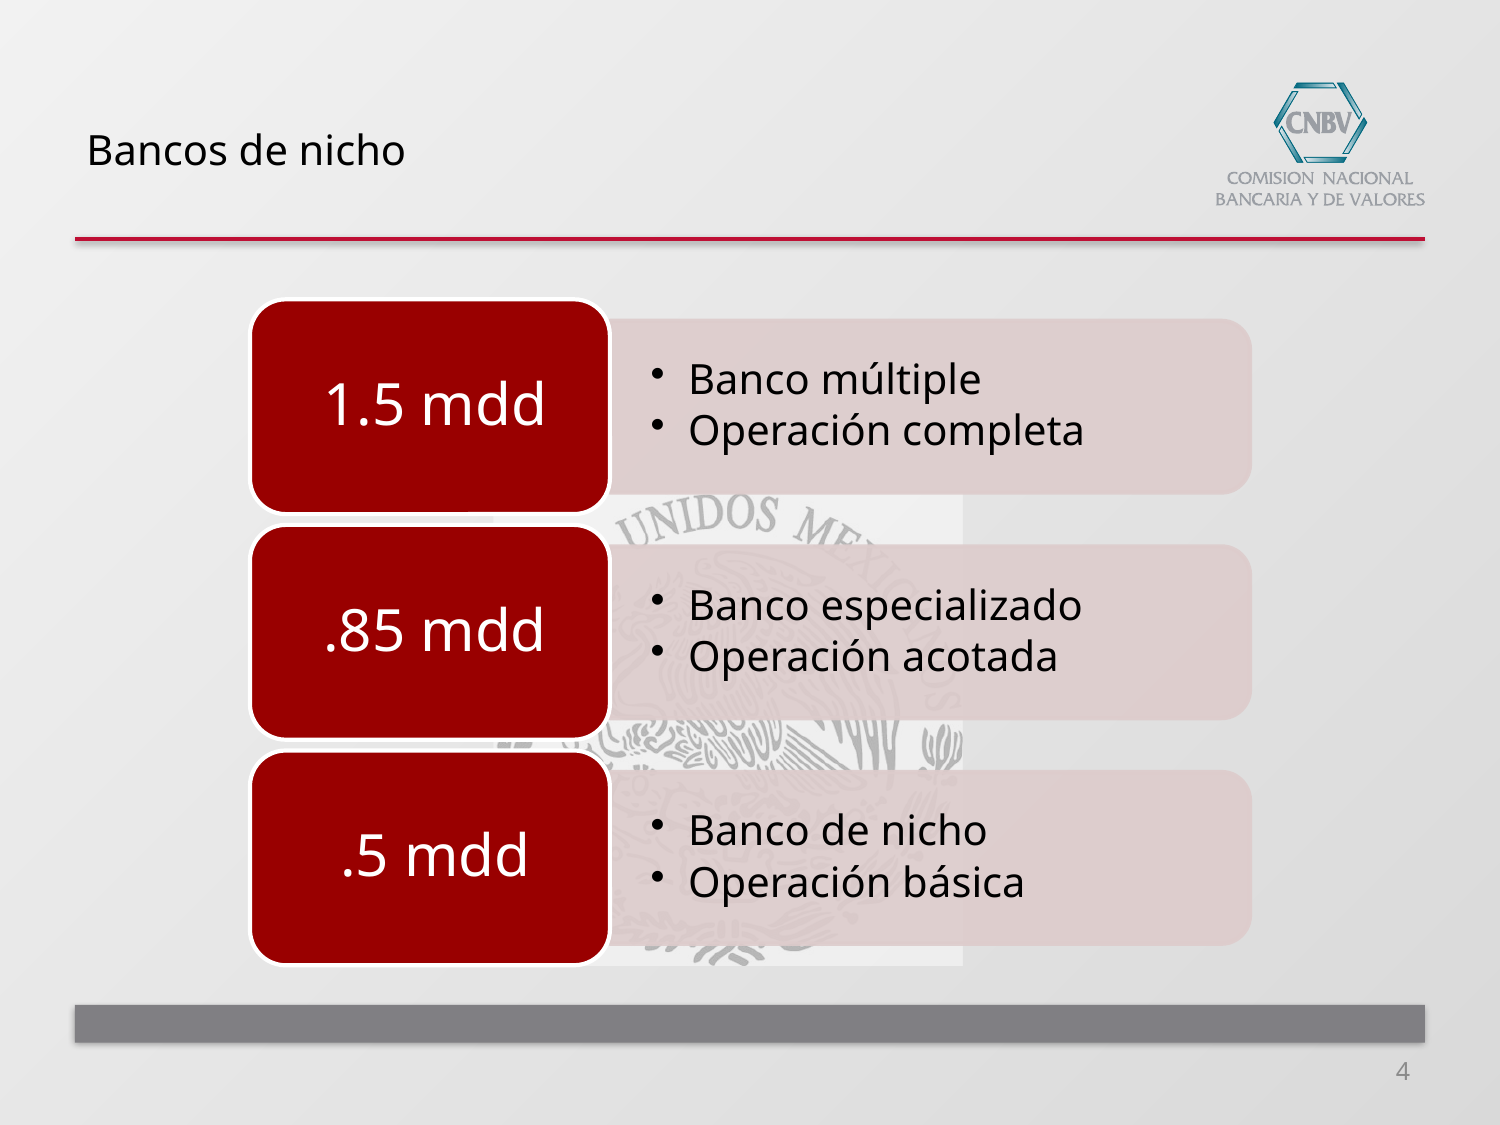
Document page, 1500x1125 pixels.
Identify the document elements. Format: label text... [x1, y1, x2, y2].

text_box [249, 298, 1251, 966]
title Bancos de nicho [71, 54, 1422, 245]
slide_number 4 [1074, 1042, 1425, 1103]
picture [1215, 82, 1426, 207]
